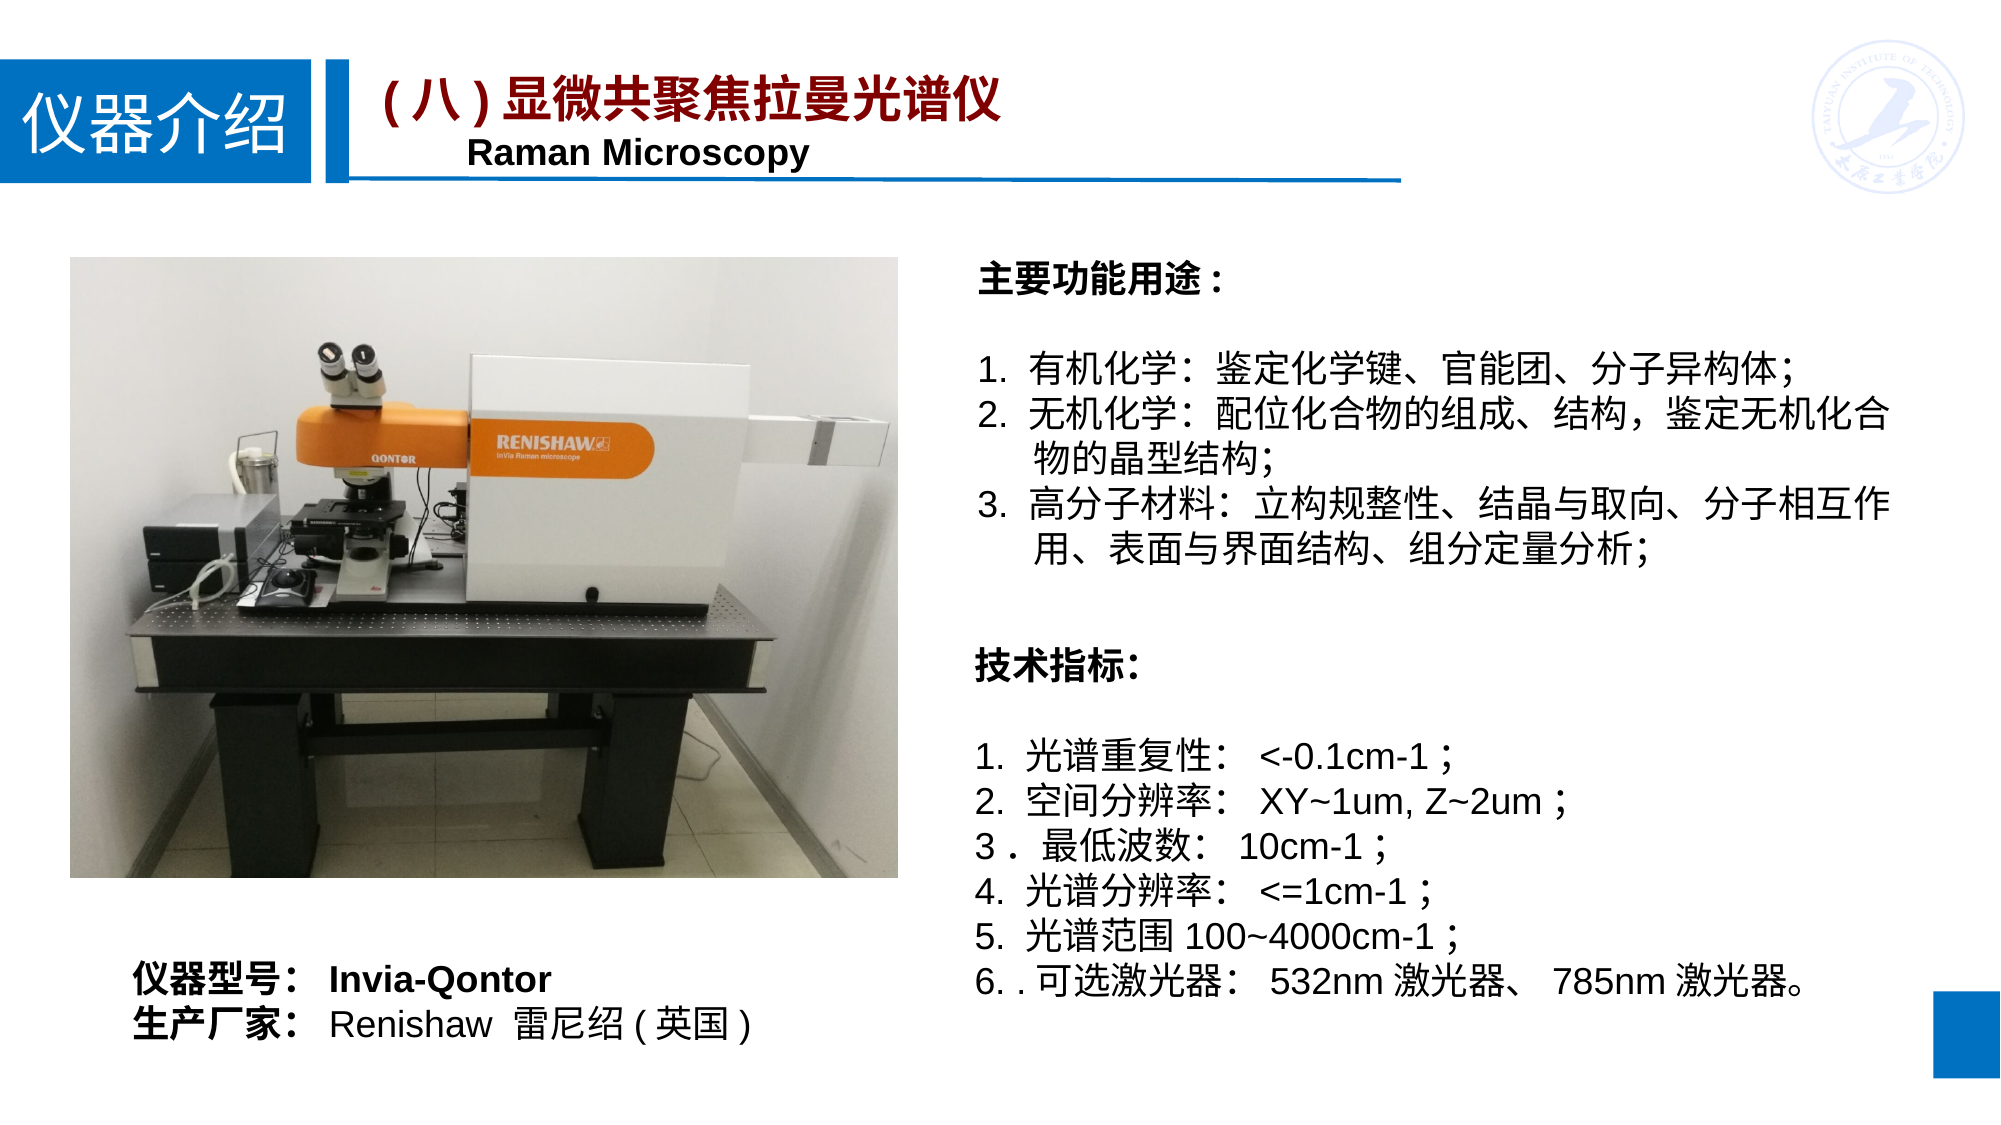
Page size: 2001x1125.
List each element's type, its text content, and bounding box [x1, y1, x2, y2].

text_box (八)显微共聚焦拉曼光谱仪 Raman Microscopy [367, 60, 1389, 178]
picture [70, 257, 898, 878]
picture [1798, 36, 1978, 198]
text_box 主要功能用途: 1. 有机化学：鉴定化学键、官能团、分子异构体； 2. 无机化学：配位化合物的组成、结构，鉴定无机化合物的晶型结构； 3. 高分子材料：立构规整性、结晶与取向、分子相互作用、表面与界面结构、组分定量分析； [962, 247, 1937, 578]
text_box 仪器型号：Invia-Qontor 生产厂家：Renishaw 雷尼绍(英国) [117, 947, 880, 1053]
text_box [1932, 1010, 2000, 1079]
text_box 技术指标： 1. 光谱重复性：<-0.1cm-1； 2. 空间分辨率：XY~1um, Z~2um； 3．最低波数：10cm-1； 4. 光谱分辨率：<=1cm-1； 5. 光谱范围100~4000cm-1； 6. .可选激光器：532nm激光器、785nm激光器。 [959, 634, 2000, 1010]
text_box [0, 59, 349, 184]
